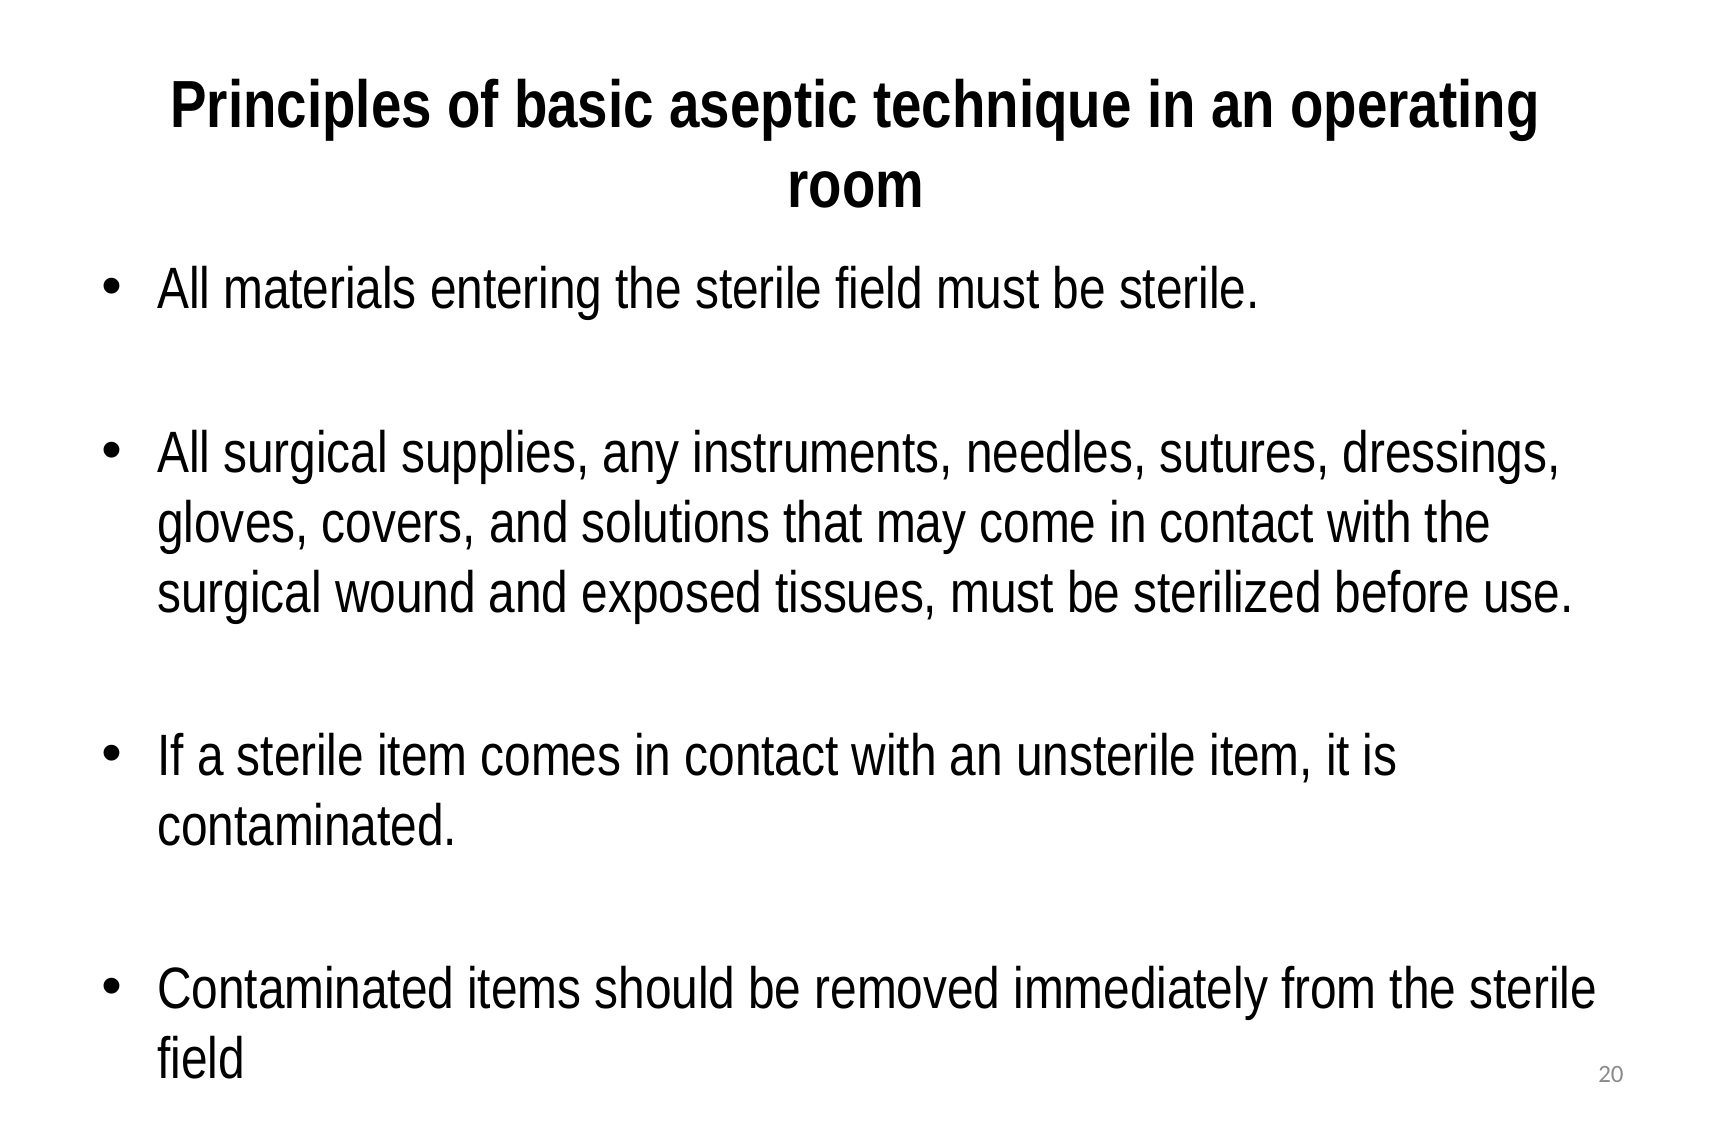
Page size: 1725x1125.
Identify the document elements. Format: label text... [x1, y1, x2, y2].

slide_number 20 [1236, 1042, 1639, 1103]
list All materials entering the sterile field must be sterile. All surgical supplies, any instruments, needles, sutures, dressings, gloves, covers, and solutions that may come in contact with the surgical wound and exposed tissues, must be sterilized before use. If a sterile item comes in contact with an unsterile item, it is contaminated. Contaminated items should be removed immediately from the sterile field [86, 243, 1639, 986]
title Principles of basic aseptic technique in an operating room [79, 47, 1633, 235]
